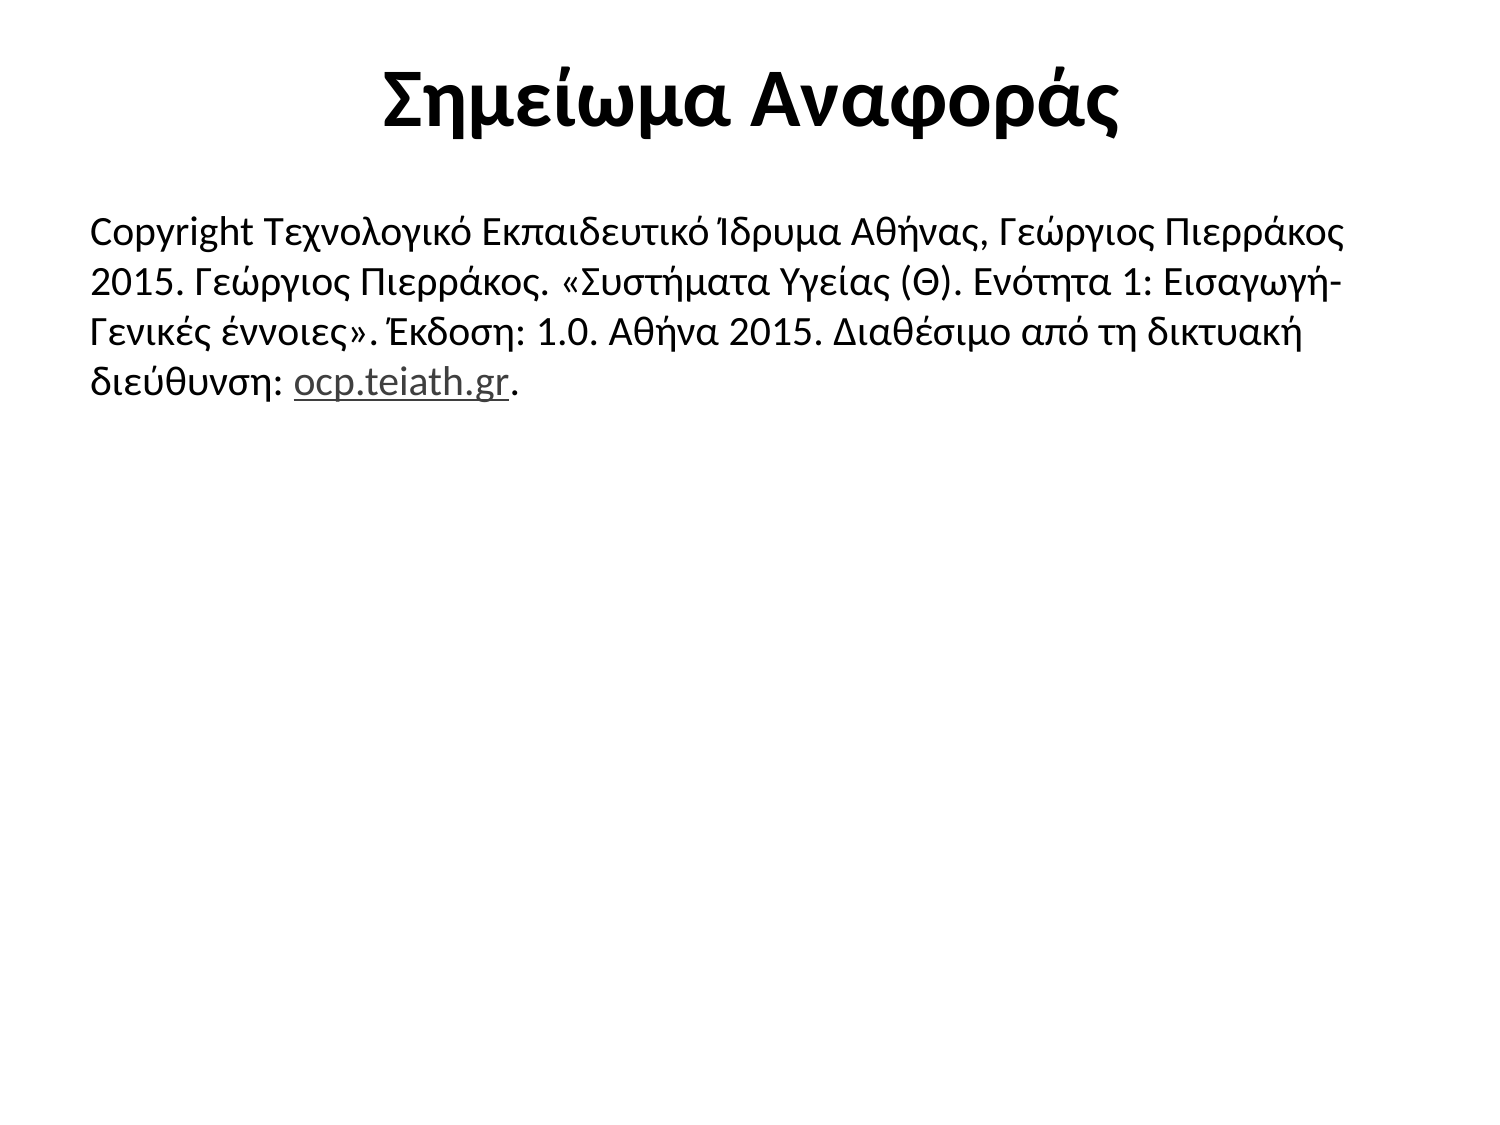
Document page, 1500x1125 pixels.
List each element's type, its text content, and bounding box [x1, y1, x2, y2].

list Copyright Τεχνολογικό Εκπαιδευτικό Ίδρυμα Αθήνας, Γεώργιος Πιερράκος 2015. Γεώργιος Πιερράκος. «Συστήματα Υγείας (Θ). Ενότητα 1: Εισαγωγή- Γενικές έννοιες». Έκδοση: 1.0. Αθήνα 2015. Διαθέσιμο από τη δικτυακή διεύθυνση: ocp.teiath.gr. [75, 196, 1425, 1024]
title Σημείωμα Αναφοράς [76, 19, 1427, 169]
